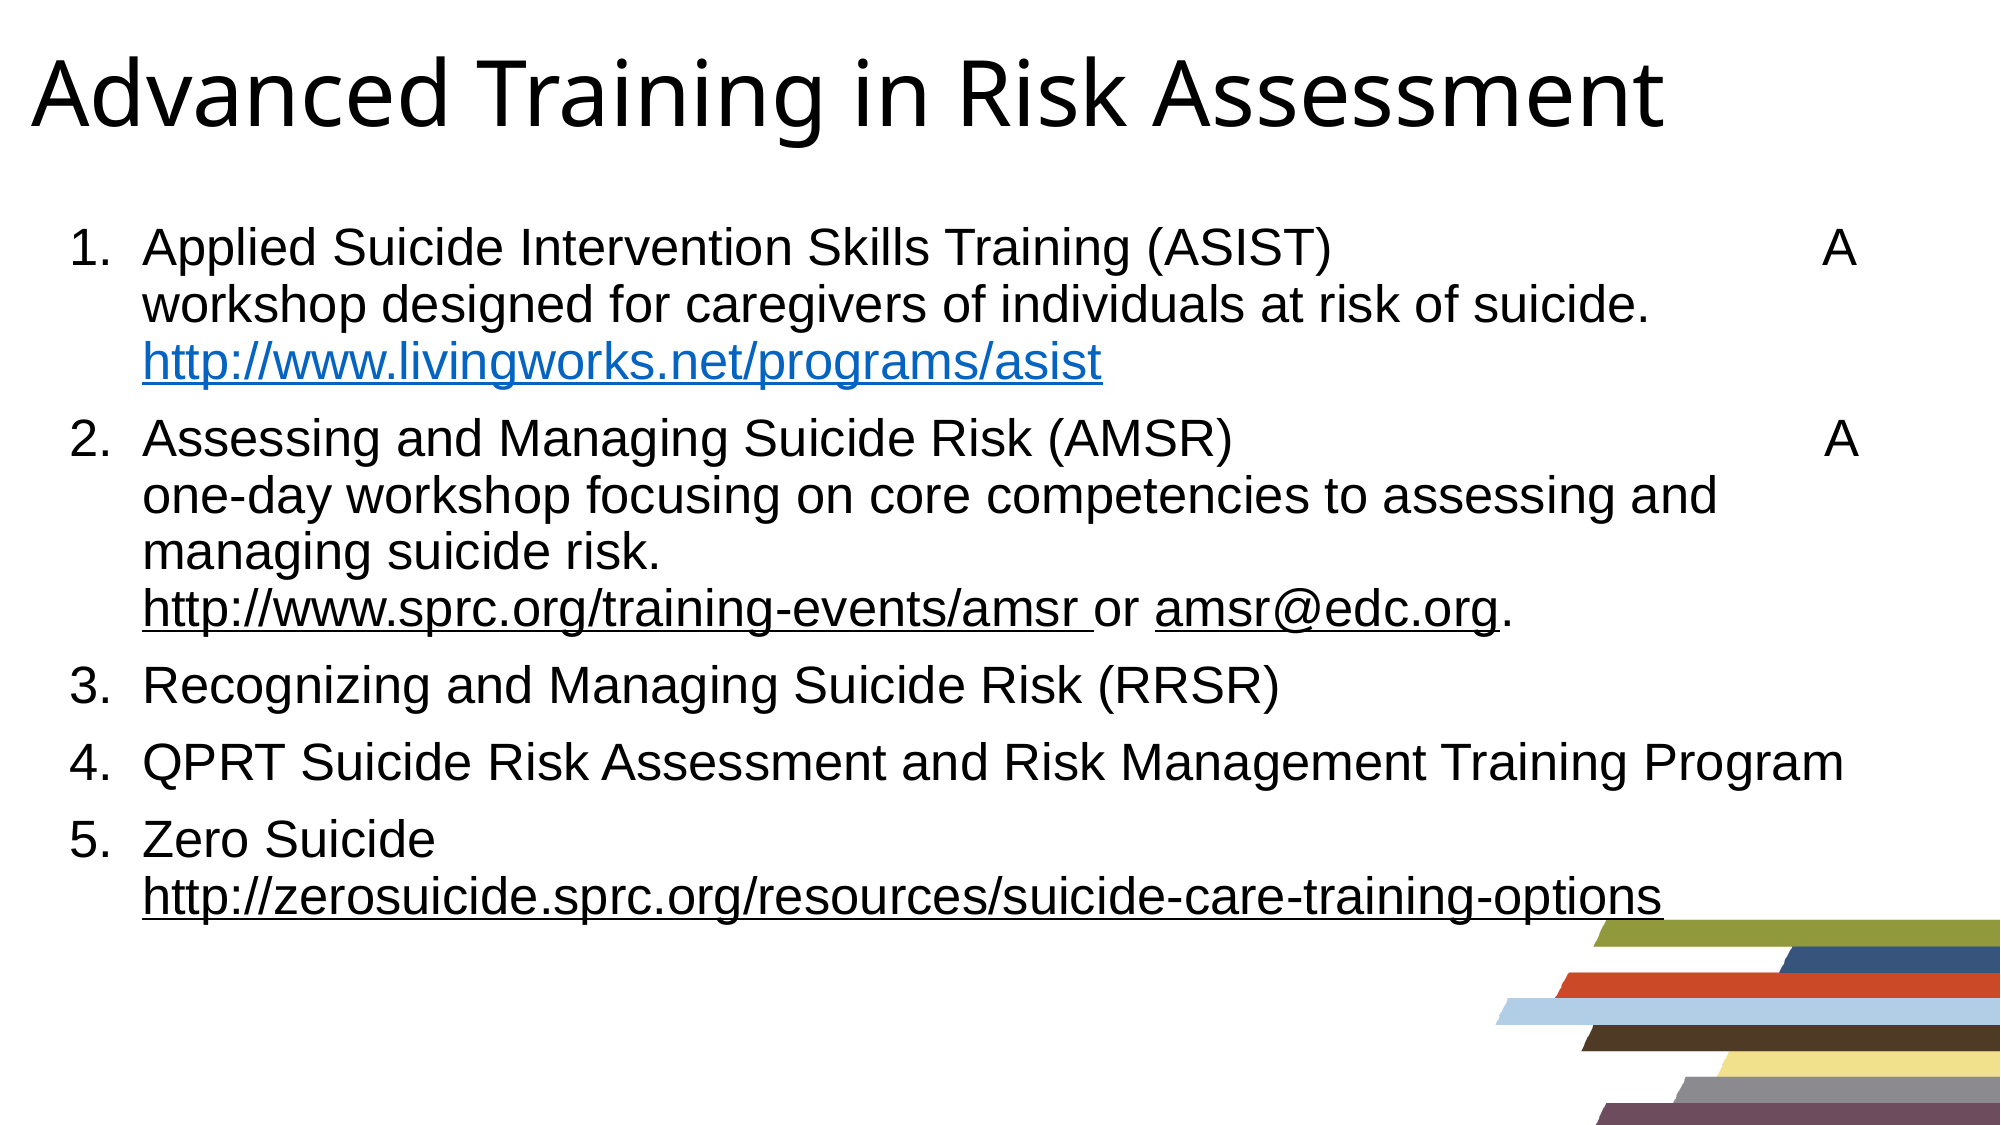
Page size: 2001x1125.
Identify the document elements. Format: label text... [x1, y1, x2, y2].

title Advanced Training in Risk Assessment [16, 13, 2000, 180]
list Applied Suicide Intervention Skills Training (ASIST) A workshop designed for caregivers of individuals at risk of suicide. http://www.livingworks.net/programs/asist Assessing and Managing Suicide Risk (AMSR) A one-day workshop focusing on core competencies to assessing and managing suicide risk. http://www.sprc.org/training-events/amsr or amsr@edc.org. Recognizing and Managing Suicide Risk (RRSR) QPRT Suicide Risk Assessment and Risk Management Training Program Zero Suicide http://zerosuicide.sprc.org/resources/suicide-care-training-options [54, 212, 1904, 946]
picture [1469, 847, 2000, 1125]
